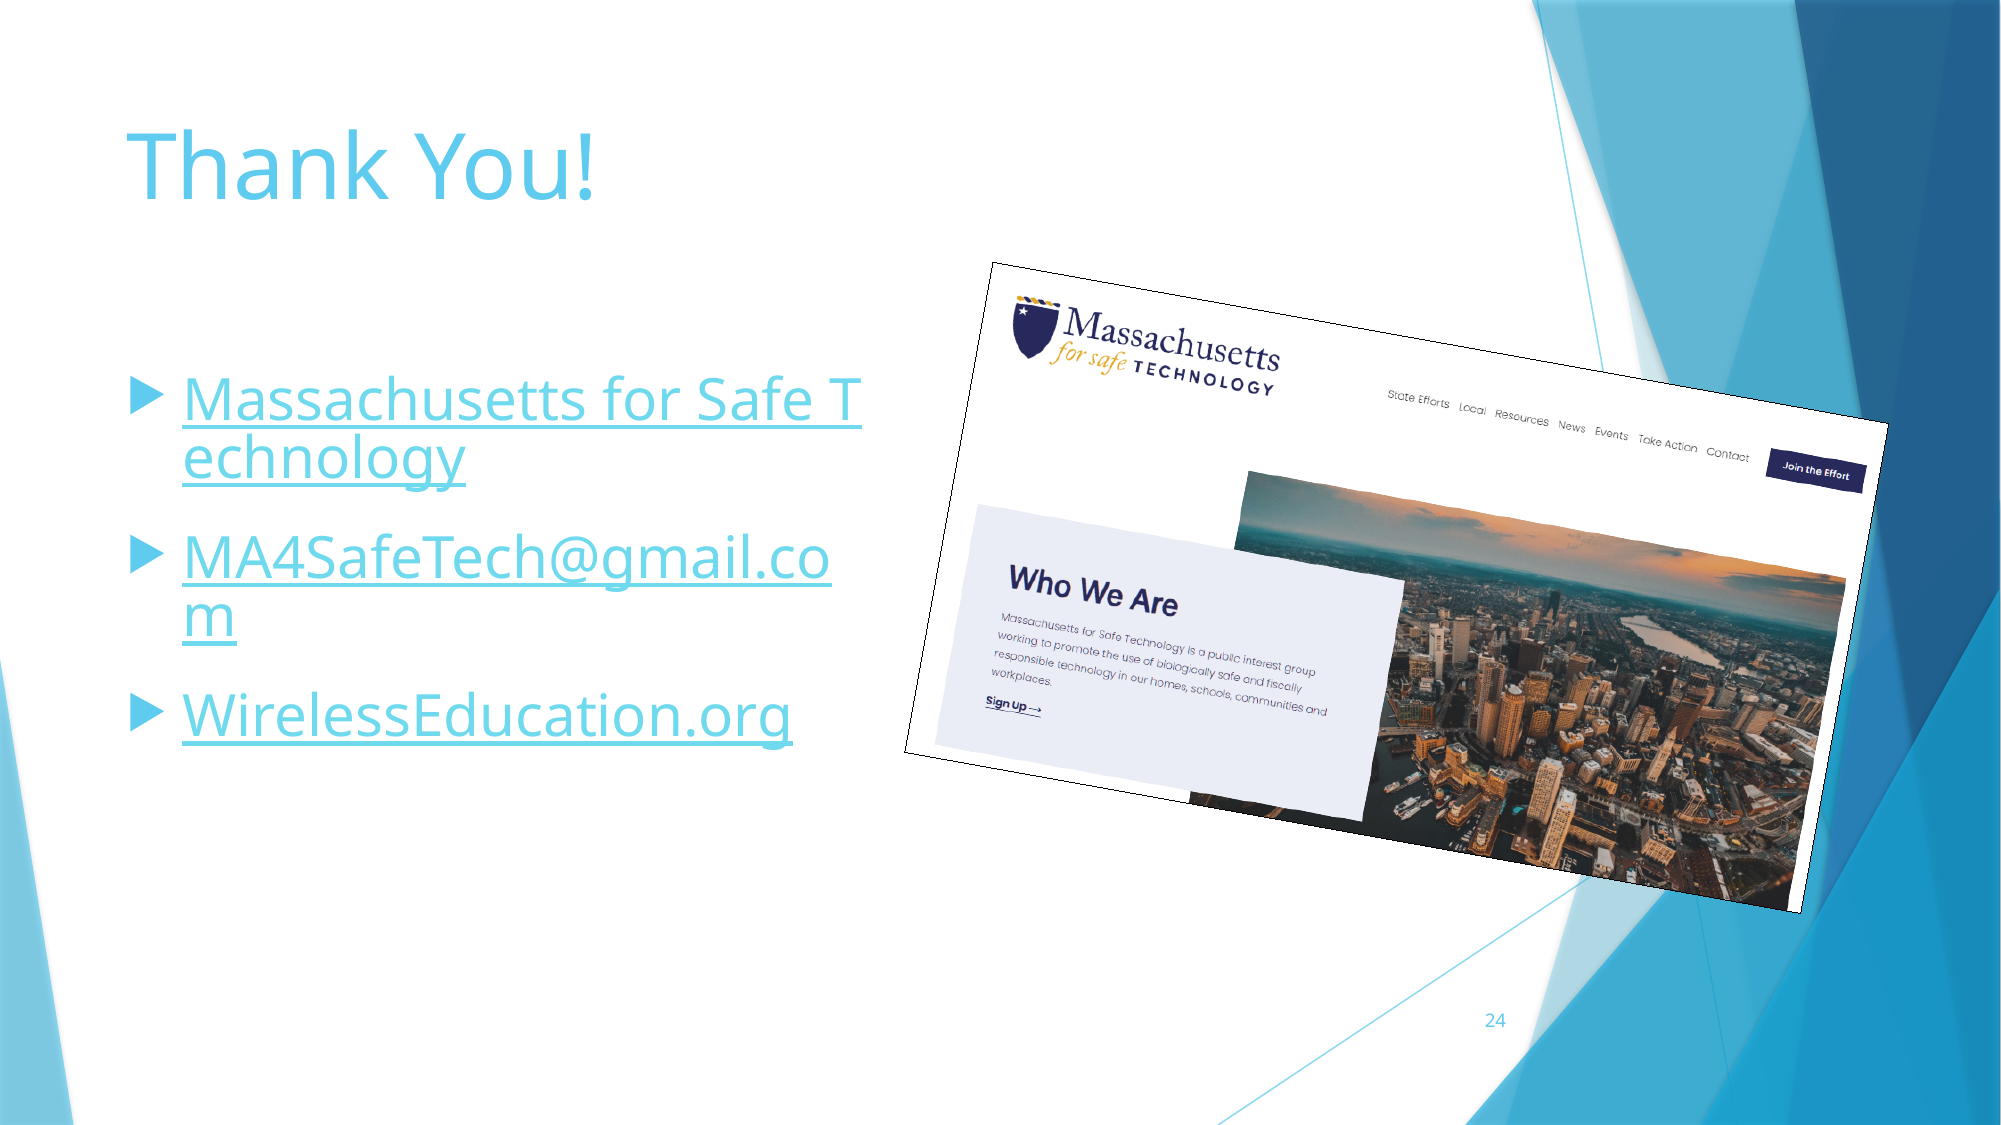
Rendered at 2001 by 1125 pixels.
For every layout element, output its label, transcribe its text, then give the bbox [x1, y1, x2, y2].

picture [904, 262, 1889, 914]
list Massachusetts for Safe Technology MA4SafeTech@gmail.com WirelessEducation.org [111, 354, 879, 992]
title Thank You! [111, 99, 1522, 317]
slide_number 24 [1409, 991, 1522, 1051]
